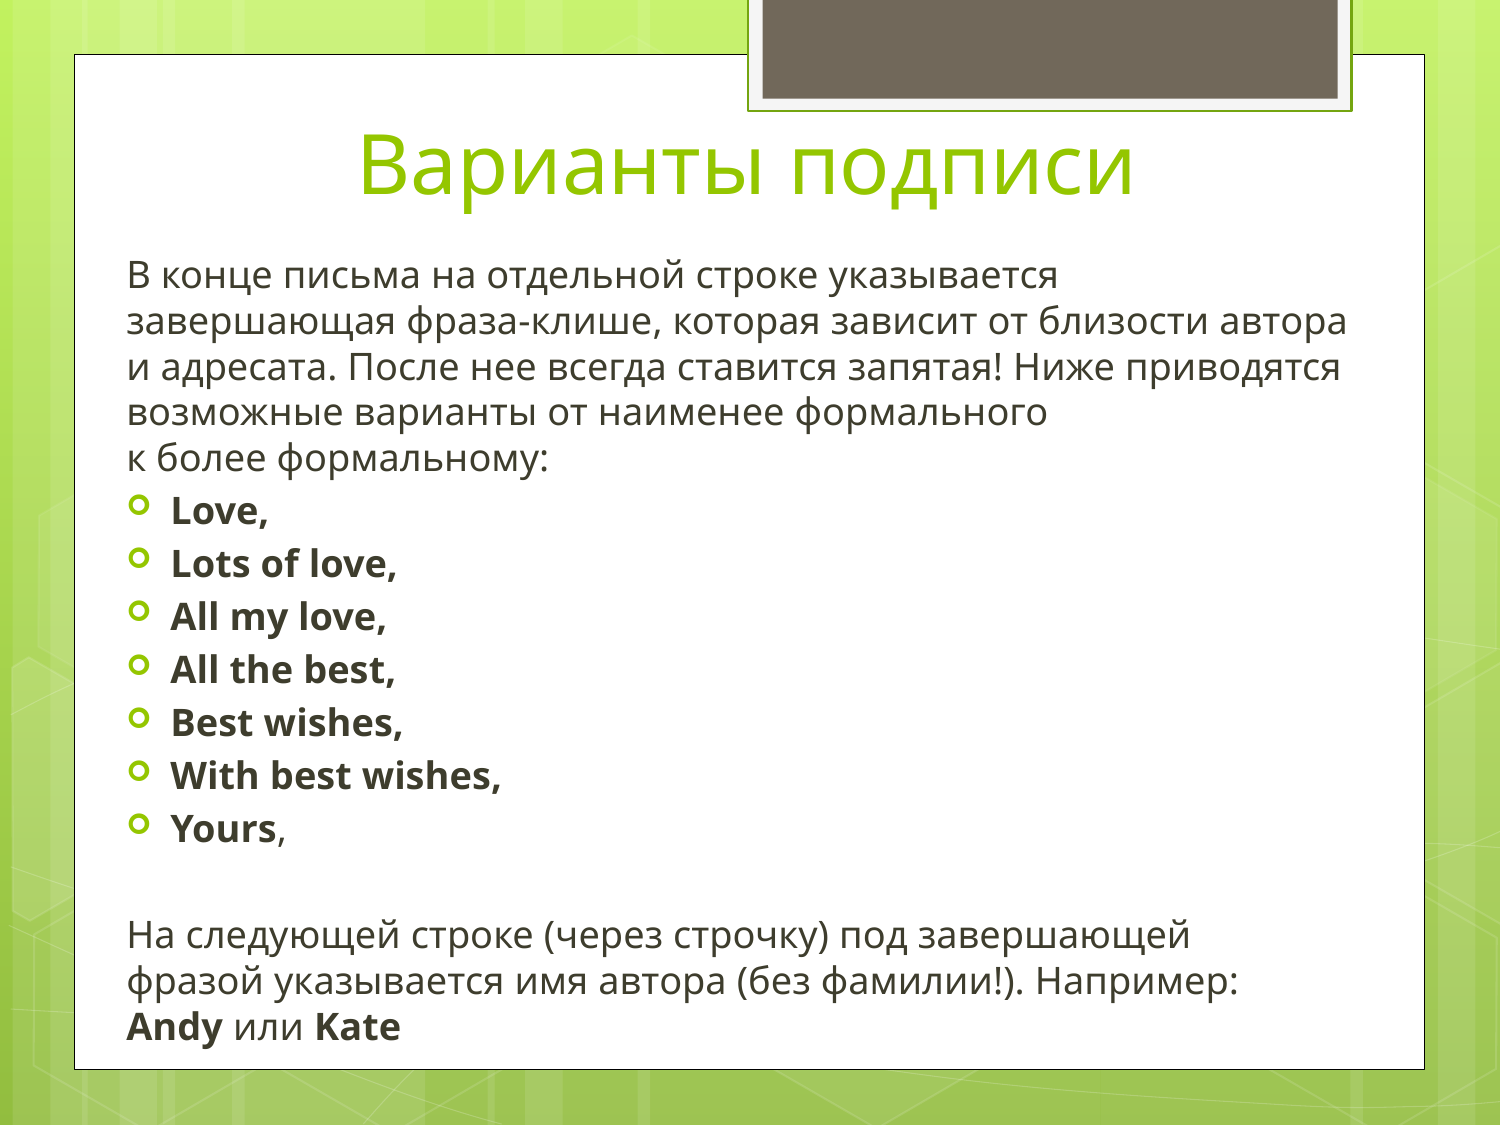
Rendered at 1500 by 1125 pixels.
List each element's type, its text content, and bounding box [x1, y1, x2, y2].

title Варианты подписи [171, 101, 1324, 219]
list В конце письма на отдельной строке указывается завершающая фраза­-клише, которая зависит от близости автора и адресата. После нее всегда ставится запятая! Ниже приводятся возможные варианты от наименее формального к более формальному: Love, Lots of love, All my love, All the best, Best wishes, With best wishes, Yours, На следующей строке (через строчку) под завершающей фразой указывается имя автора (без фамилии!). Например: Andy или Kate [100, 243, 1376, 1094]
